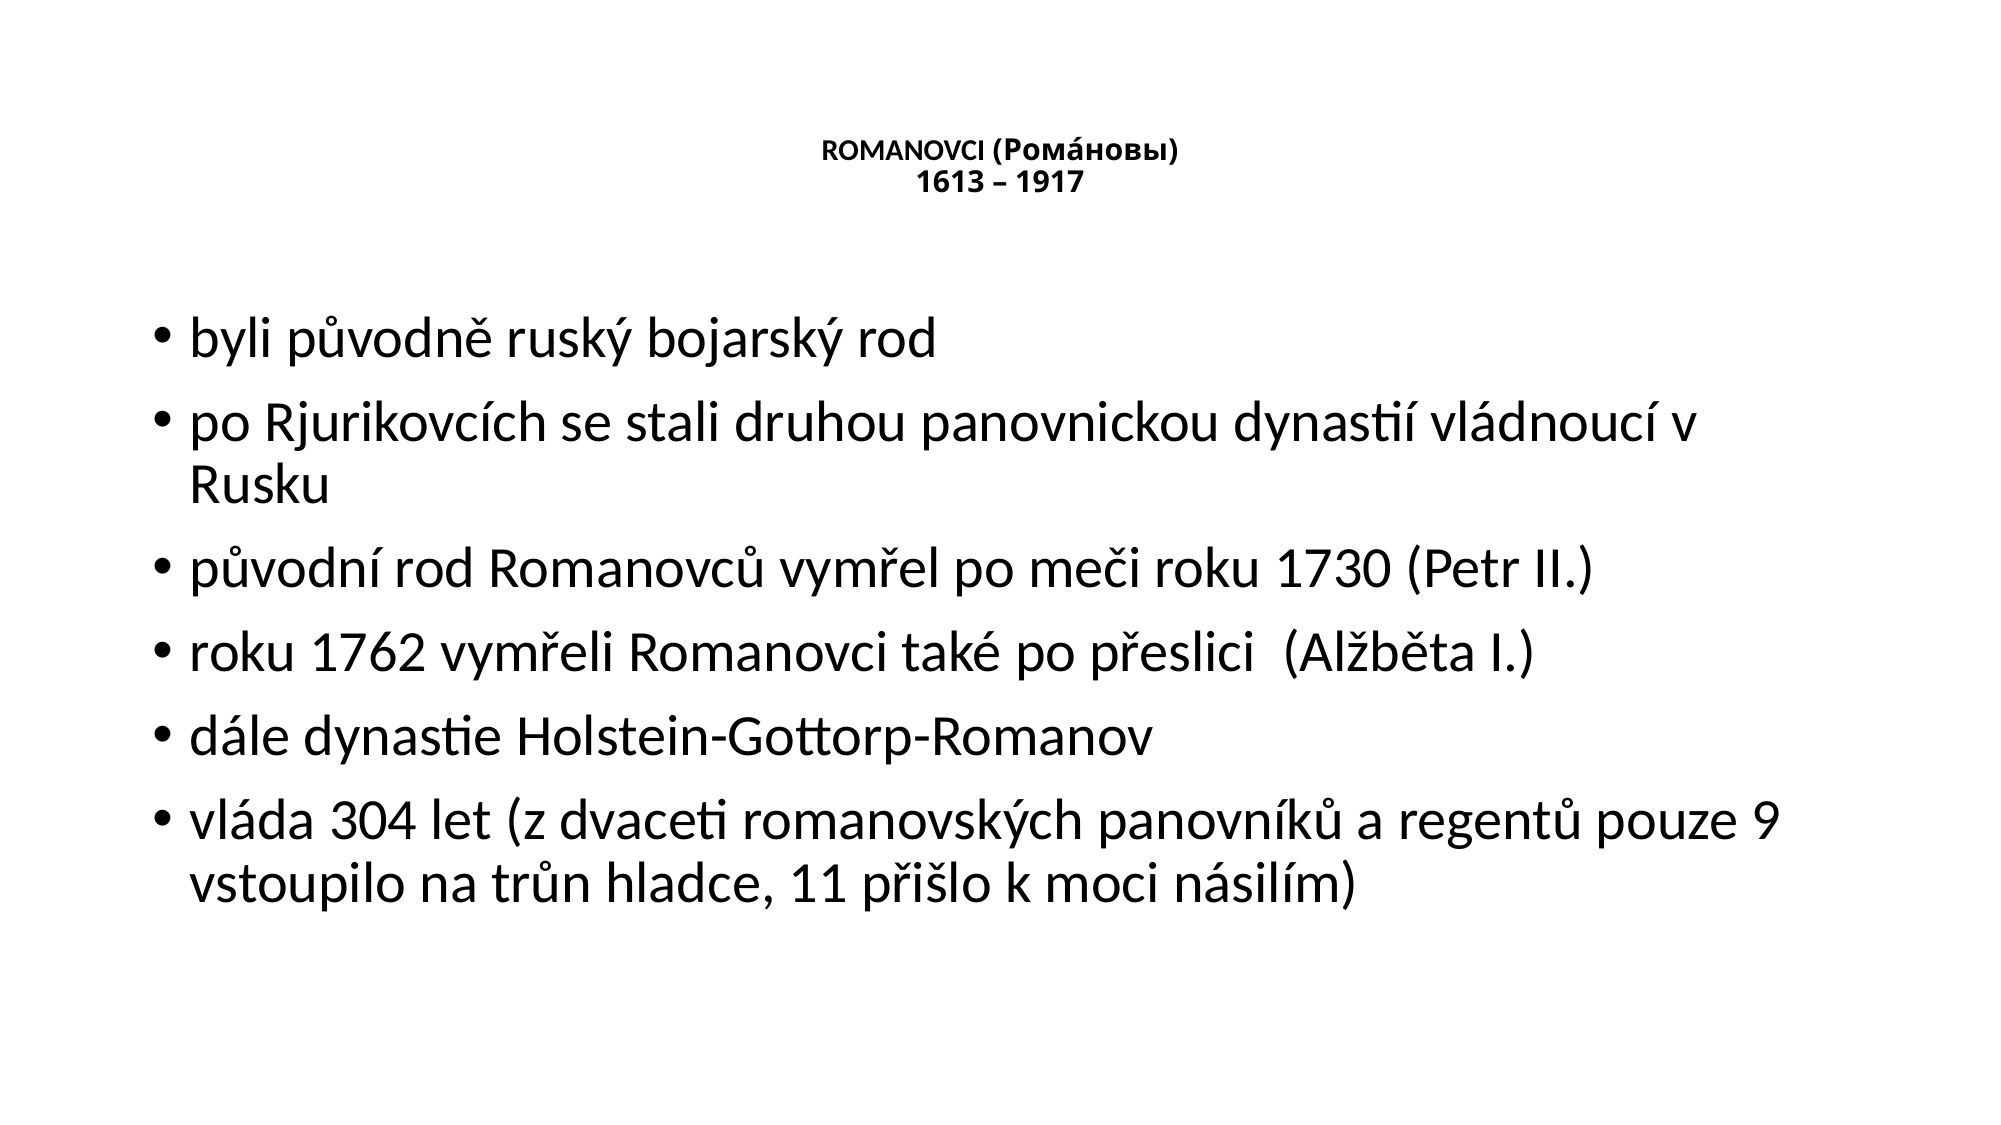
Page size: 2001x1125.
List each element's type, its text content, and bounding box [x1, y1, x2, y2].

title ROMANOVCI (Рома́новы) 1613 – 1917 [137, 59, 1863, 278]
list byli původně ruský bojarský rod po Rjurikovcích se stali druhou panovnickou dynastií vládnoucí v Rusku původní rod Romanovců vymřel po meči roku 1730 (Petr II.) roku 1762 vymřeli Romanovci také po přeslici (Alžběta I.) dále dynastie Holstein-Gottorp-Romanov vláda 304 let (z dvaceti romanovských panovníků a regentů pouze 9 vstoupilo na trůn hladce, 11 přišlo k moci násilím) [137, 299, 1863, 1014]
